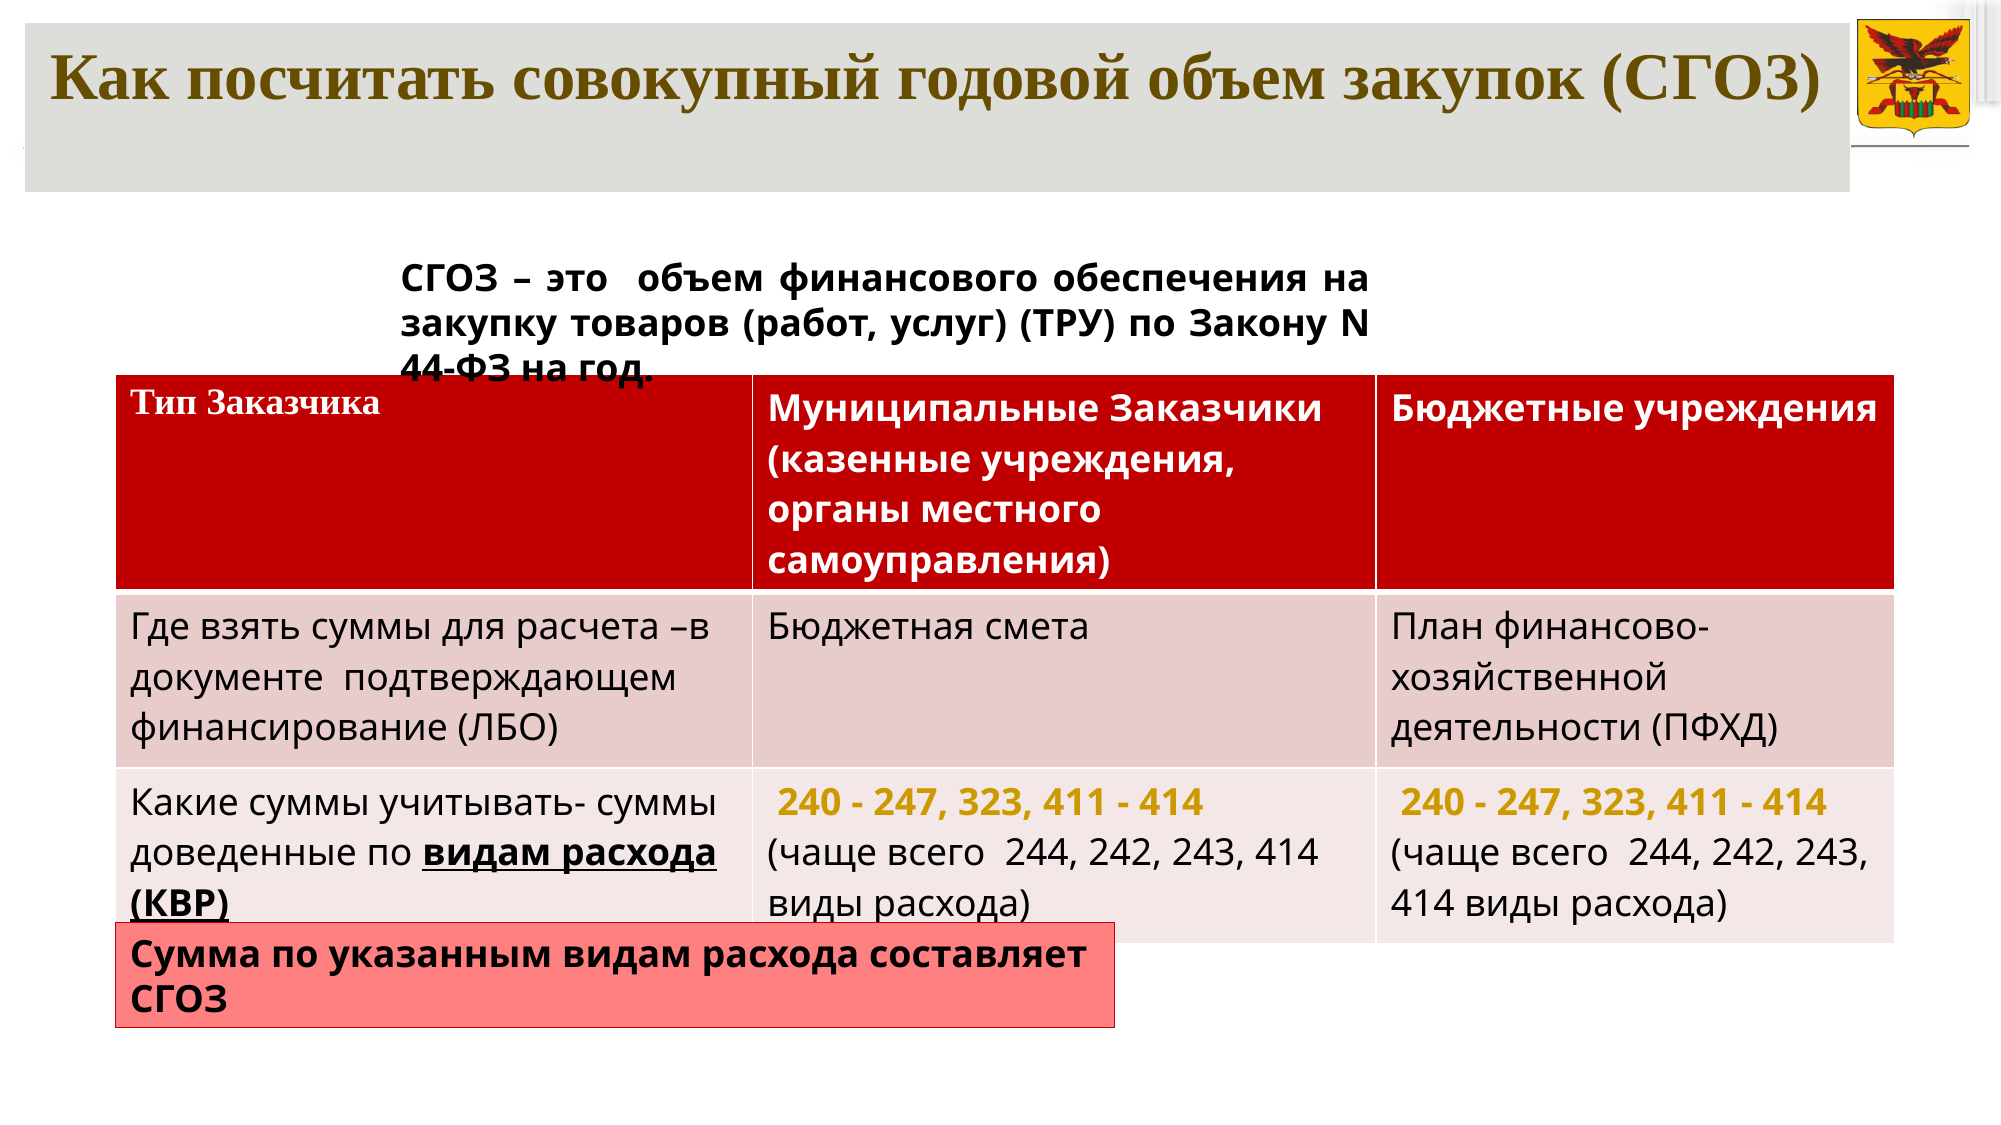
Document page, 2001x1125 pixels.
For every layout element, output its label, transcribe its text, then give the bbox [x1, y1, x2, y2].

table_header Муниципальные Заказчики (казенные учреждения, органы местного самоуправления) [753, 397, 1375, 589]
picture [1857, 19, 1970, 138]
title Как посчитать совокупный годовой объем закупок (СГОЗ) [24, 22, 1851, 193]
table_cell Где взять суммы для расчета –в документе подтверждающем финансирование (ЛБО) [116, 595, 752, 767]
text_box СГОЗ – это объем финансового обеспечения на закупку товаров (работ, услуг) (ТРУ) по Закону N 44-ФЗ на год. [385, 246, 1386, 397]
table_cell План финансово-хозяйственной деятельности (ПФХД) [1377, 595, 1894, 767]
table_header Тип Заказчика [116, 375, 752, 589]
table_header Бюджетные учреждения [1377, 375, 1894, 589]
table_cell 240 - 247, 323, 411 - 414 (чаще всего 244, 242, 243, 414 виды расхода) [753, 769, 1375, 943]
table_cell Какие суммы учитывать- суммы доведенные по видам расхода (КВР) [116, 769, 752, 922]
table_cell 240 - 247, 323, 411 - 414 (чаще всего 244, 242, 243, 414 виды расхода) [1377, 769, 1894, 943]
text_box Сумма по указанным видам расхода составляет СГОЗ [115, 922, 1115, 1028]
table_cell Бюджетная смета [753, 595, 1375, 767]
